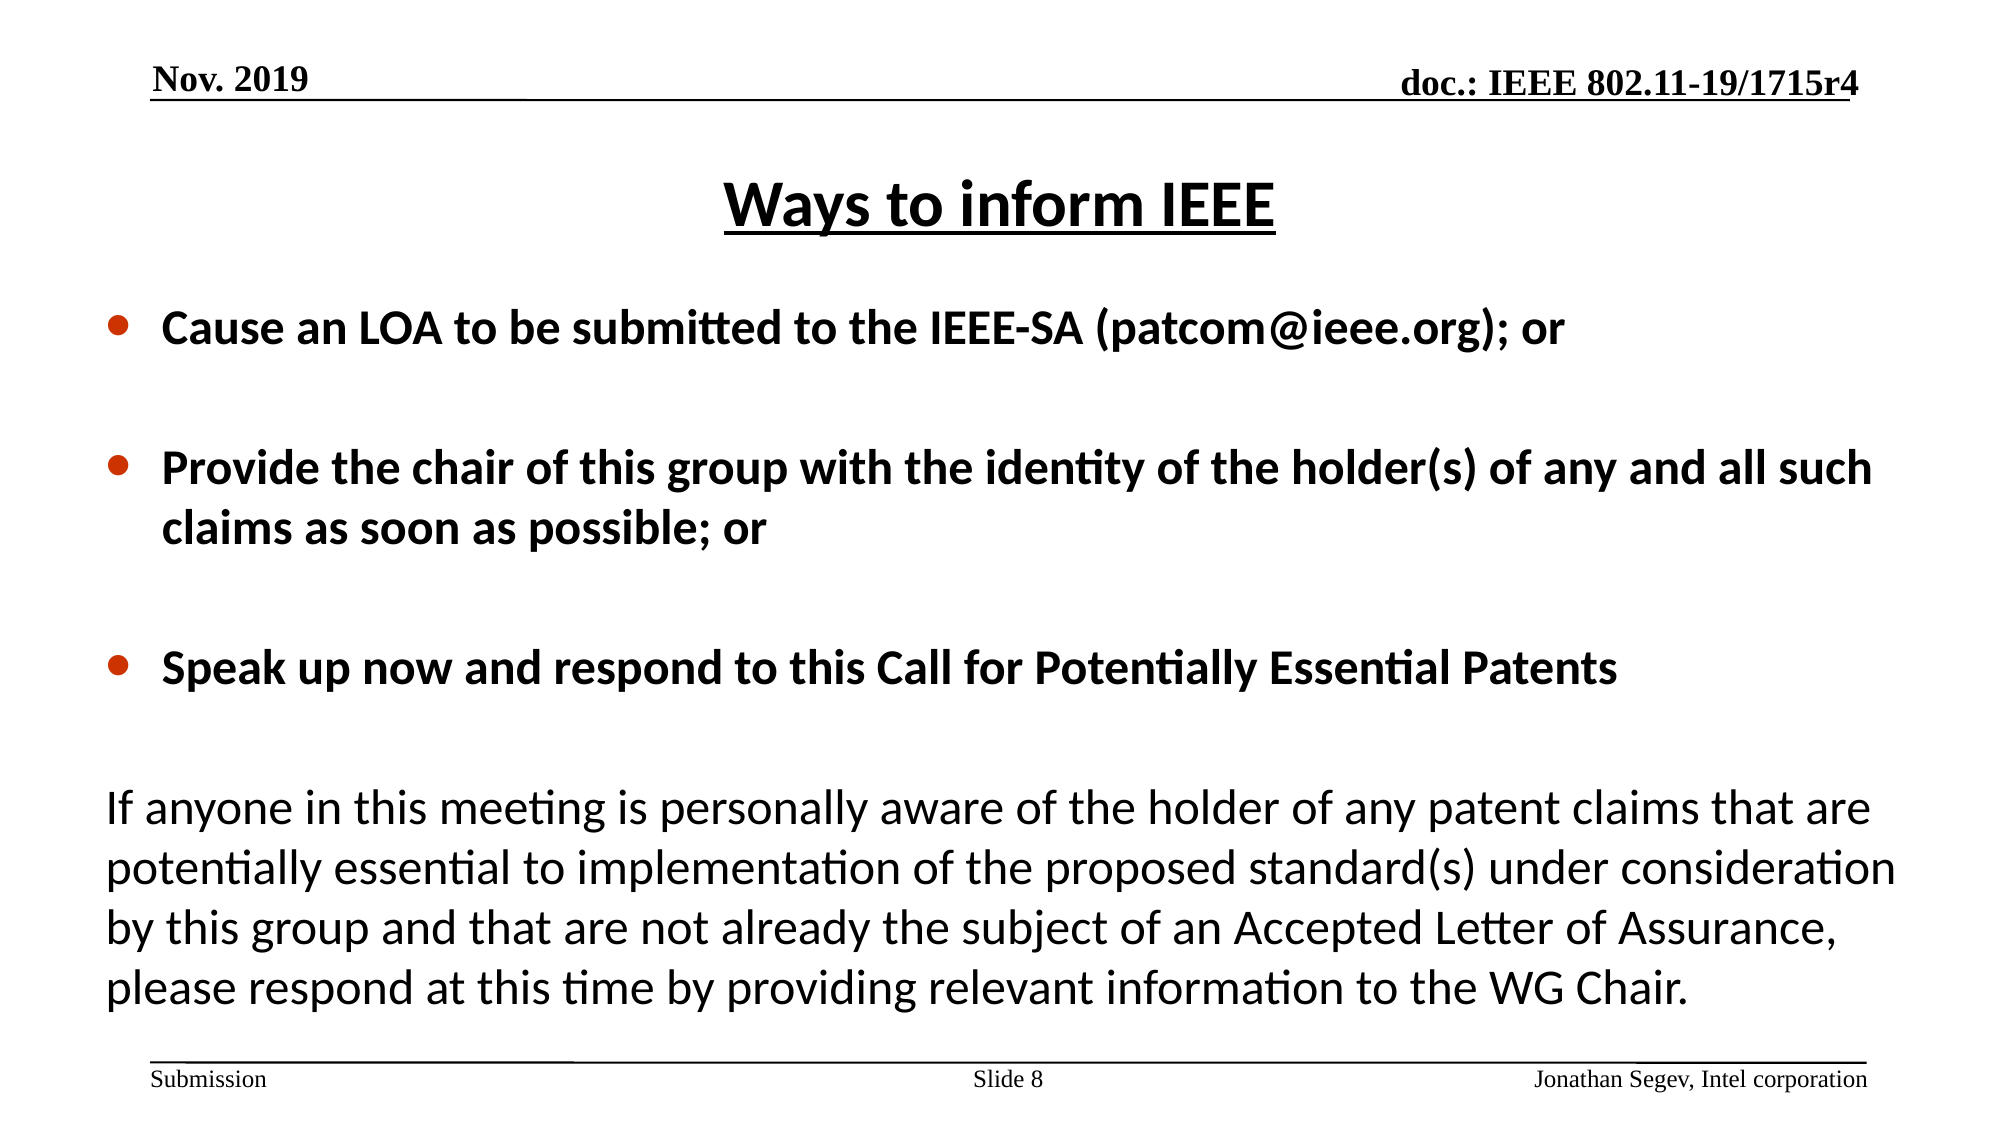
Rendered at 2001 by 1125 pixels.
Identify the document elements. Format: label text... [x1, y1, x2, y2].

list Cause an LOA to be submitted to the IEEE-SA (patcom@ieee.org); or Provide the chair of this group with the identity of the holder(s) of any and all such claims as soon as possible; or Speak up now and respond to this Call for Potentially Essential Patents If anyone in this meeting is personally aware of the holder of any patent claims that are potentially essential to implementation of the proposed standard(s) under consideration by this group and that are not already the subject of an Accepted Letter of Assurance, please respond at this time by providing relevant information to the WG Chair. [90, 286, 1946, 1000]
title Ways to inform IEEE [149, 112, 1850, 286]
footer Jonathan Segev, Intel corporation [1171, 1061, 1869, 1093]
slide_number Slide 8 [950, 1061, 1067, 1123]
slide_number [152, 54, 563, 100]
